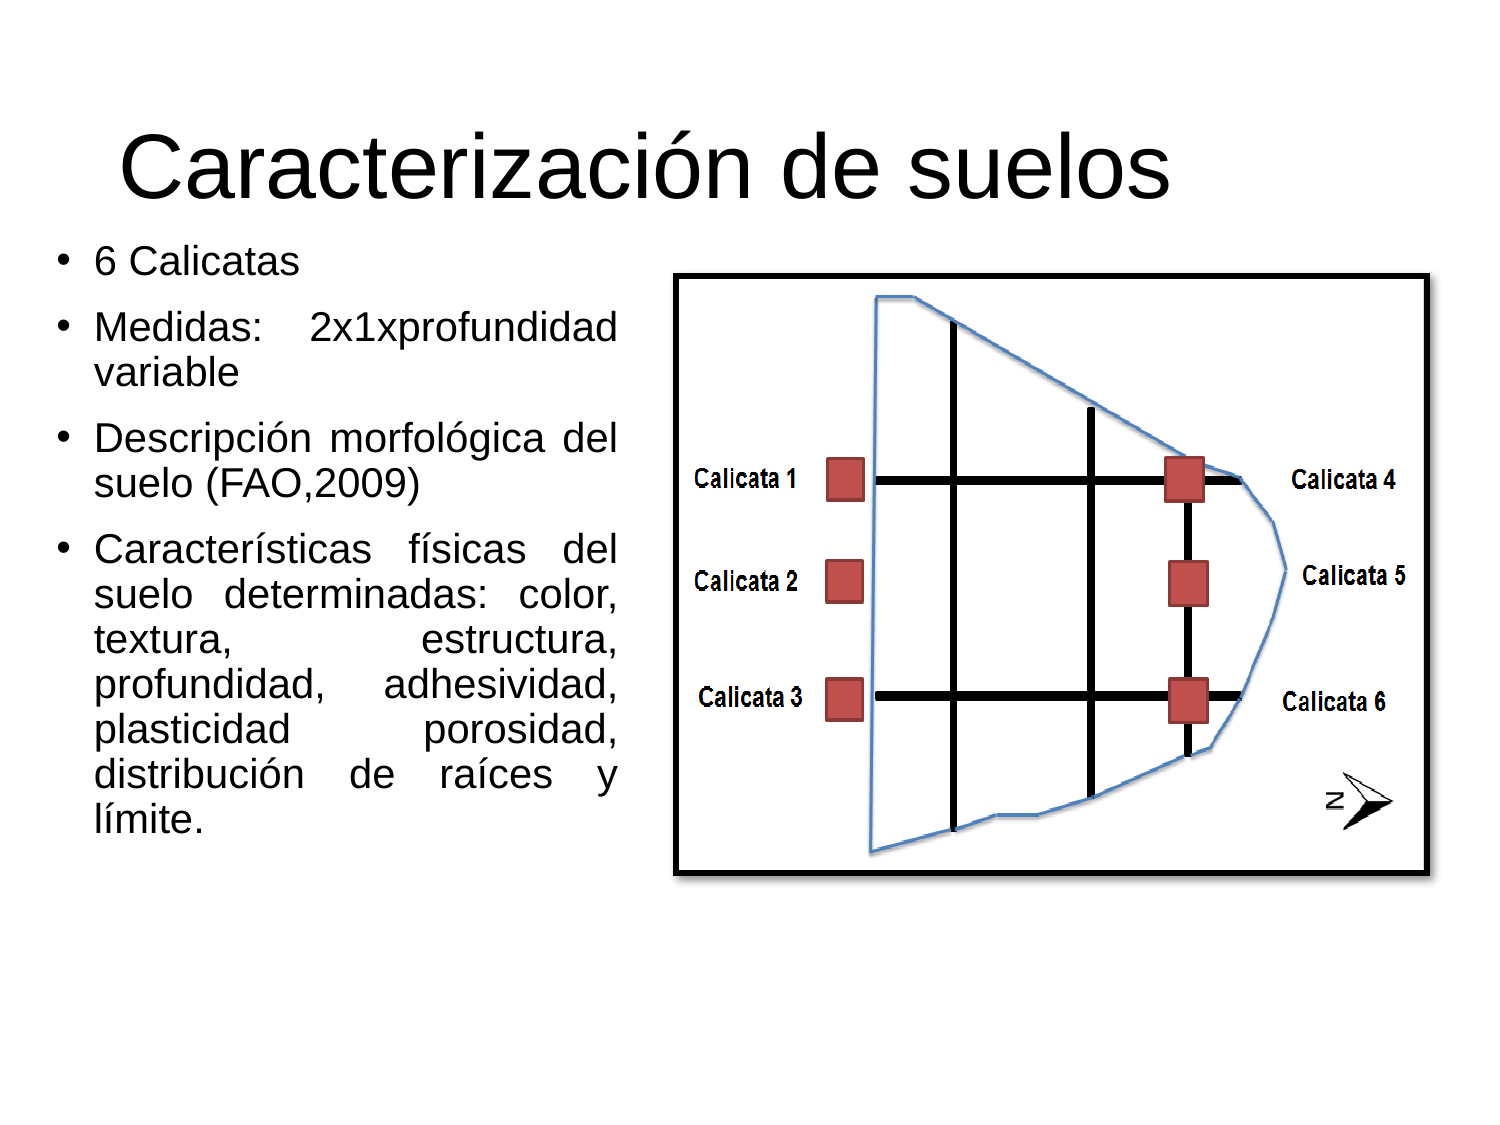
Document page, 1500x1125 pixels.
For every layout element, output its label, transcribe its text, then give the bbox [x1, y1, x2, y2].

title Caracterización de suelos [103, 59, 1397, 278]
list 6 Calicatas Medidas: 2x1xprofundidad variable Descripción morfológica del suelo (FAO,2009) Características físicas del suelo determinadas: color, textura, estructura, profundidad, adhesividad, plasticidad porosidad, distribución de raíces y límite. [41, 231, 634, 965]
picture [679, 278, 1424, 871]
